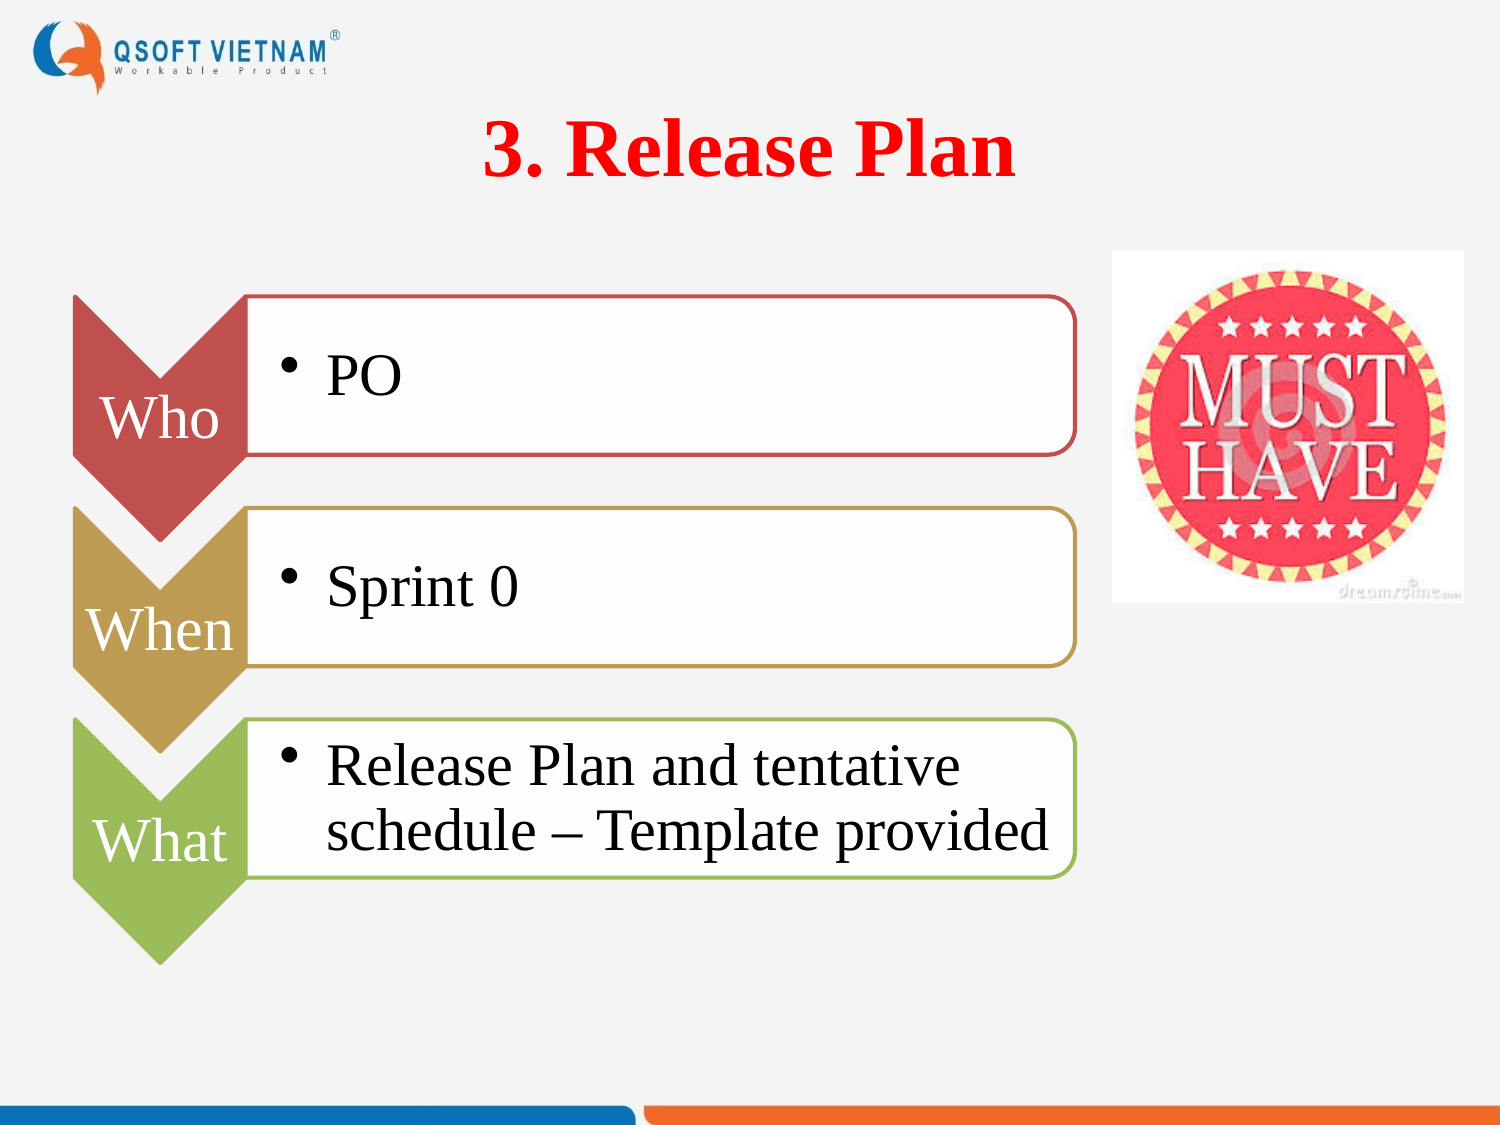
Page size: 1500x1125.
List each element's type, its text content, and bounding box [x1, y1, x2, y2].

title 3. Release Plan [74, 82, 1426, 205]
picture [0, 0, 1500, 1125]
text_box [74, 296, 1076, 964]
